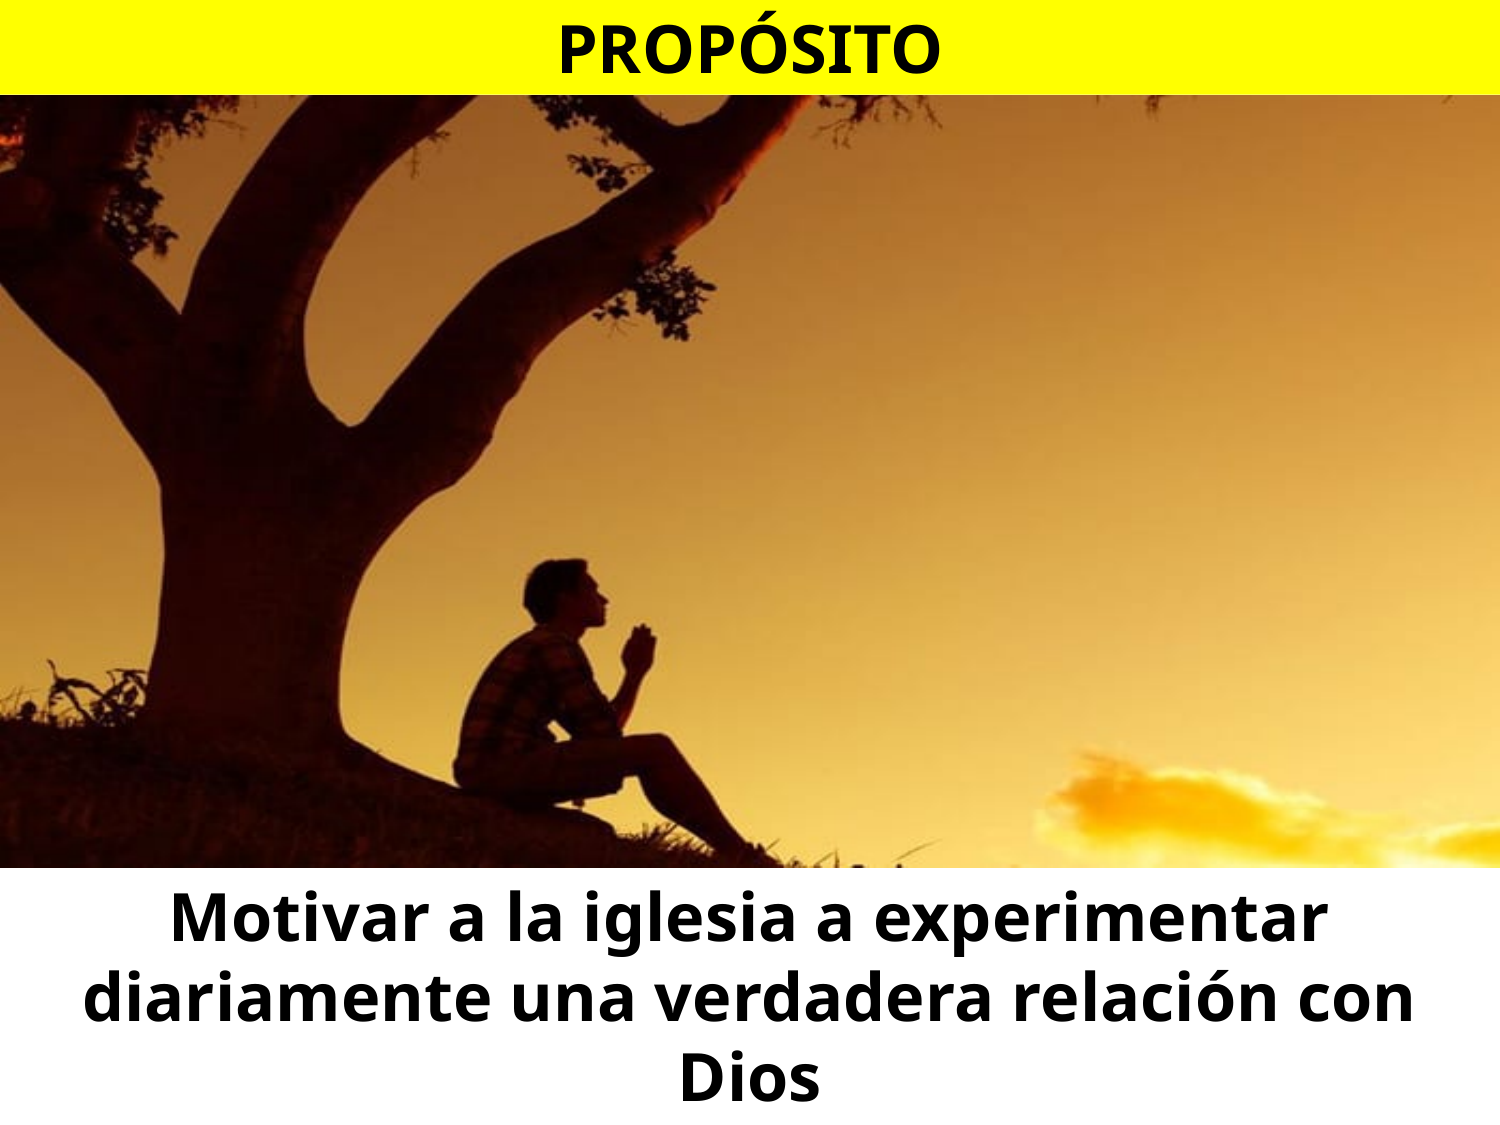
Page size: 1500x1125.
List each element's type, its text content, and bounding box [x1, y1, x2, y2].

picture [0, 95, 1500, 868]
text_box Motivar a la iglesia a experimentar diariamente una verdadera relación con Dios [0, 868, 1500, 1123]
text_box PROPÓSITO [0, 0, 1500, 95]
